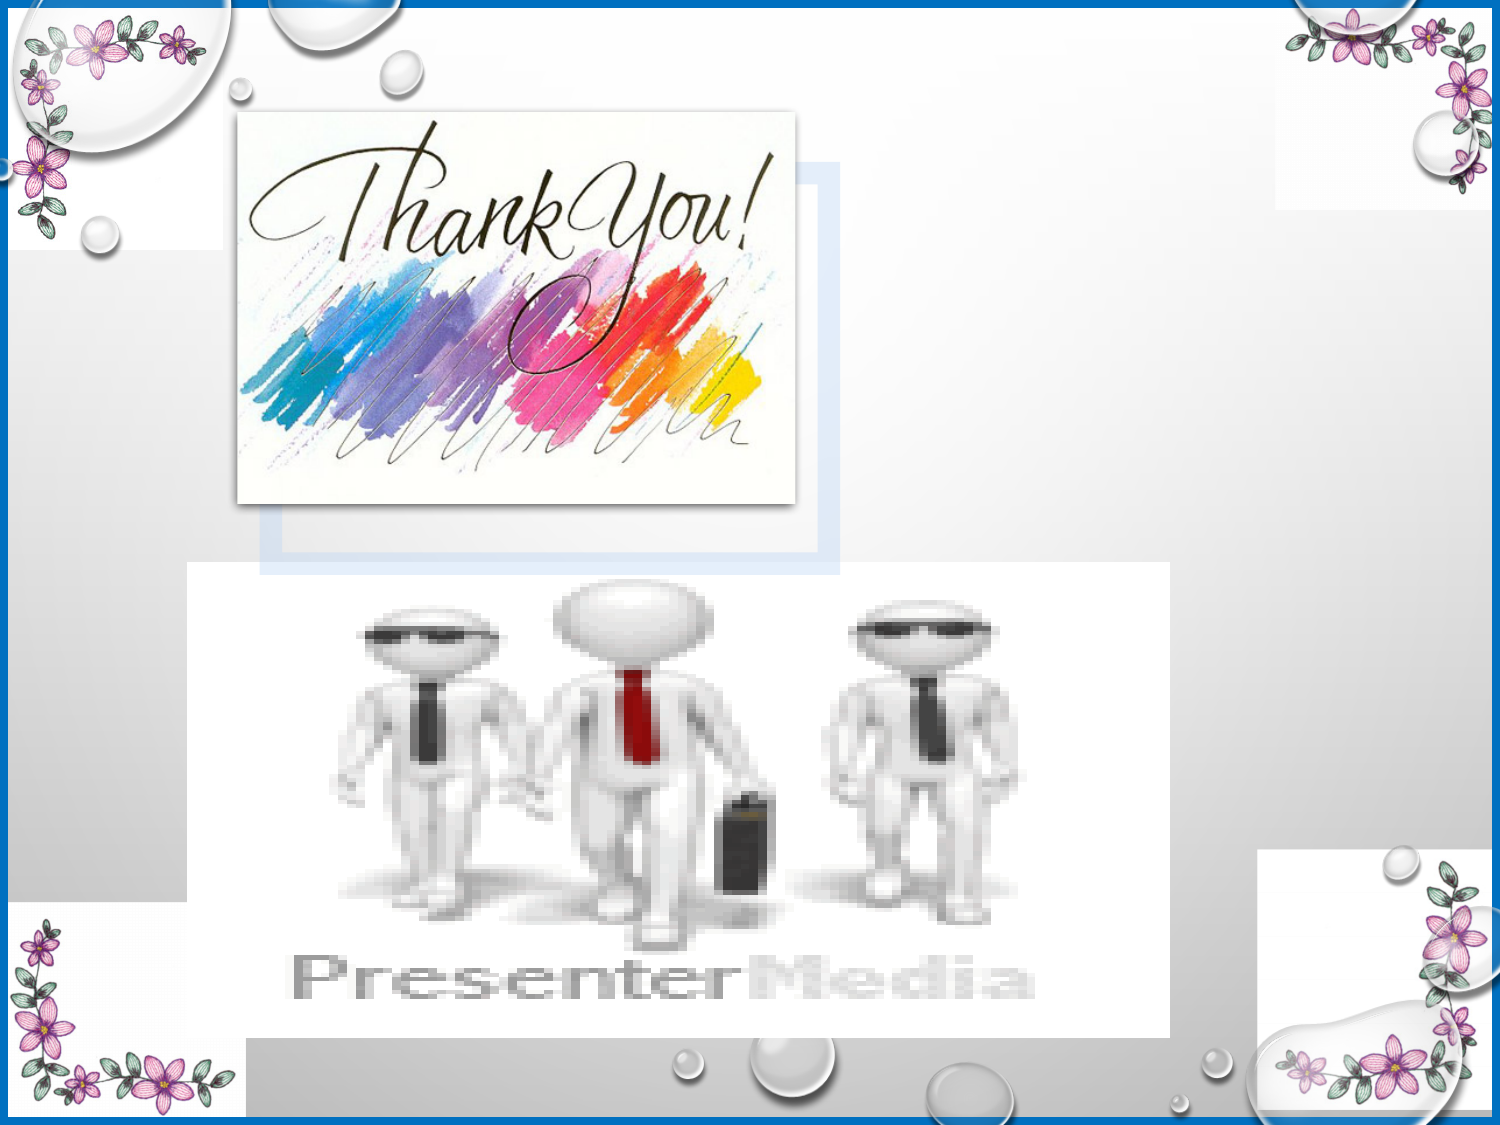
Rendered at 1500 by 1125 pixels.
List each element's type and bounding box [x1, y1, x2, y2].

text_box [87, 112, 1326, 576]
picture [0, 0, 1500, 1125]
